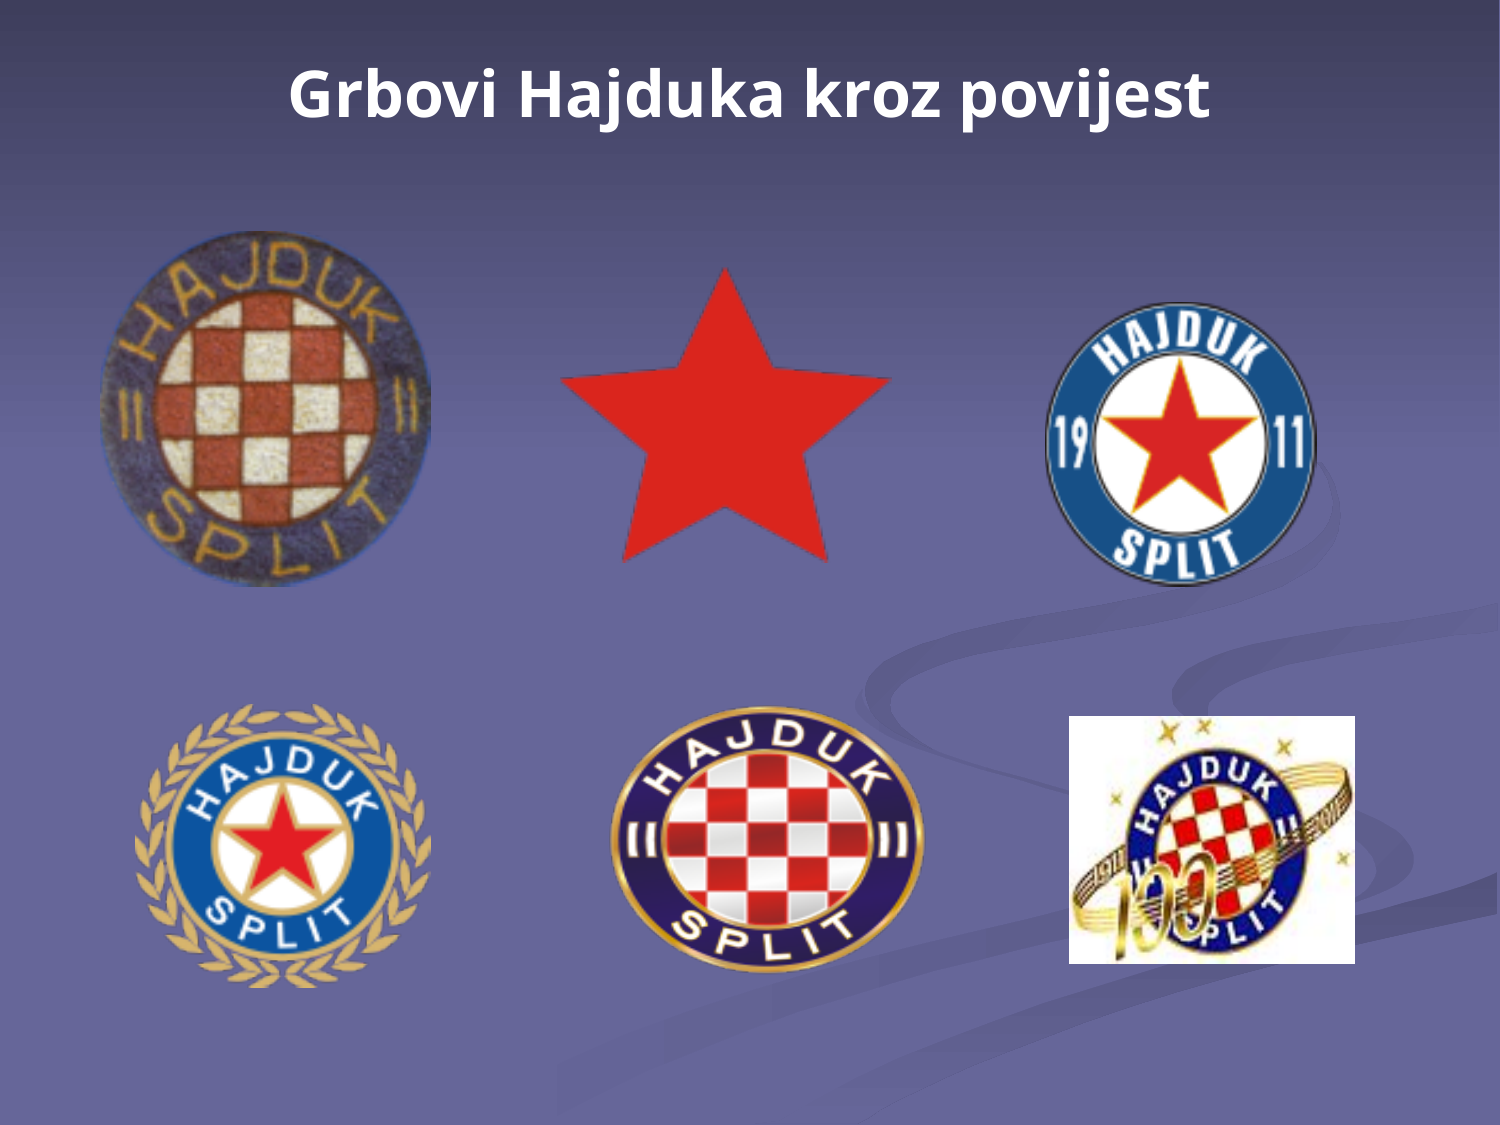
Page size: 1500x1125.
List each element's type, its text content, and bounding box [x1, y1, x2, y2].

picture [560, 266, 892, 563]
picture [608, 703, 928, 977]
title Grbovi Hajduka kroz povijest [74, 44, 1426, 233]
picture [135, 703, 432, 988]
picture [1045, 302, 1318, 587]
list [99, 231, 432, 587]
picture [1068, 715, 1355, 965]
